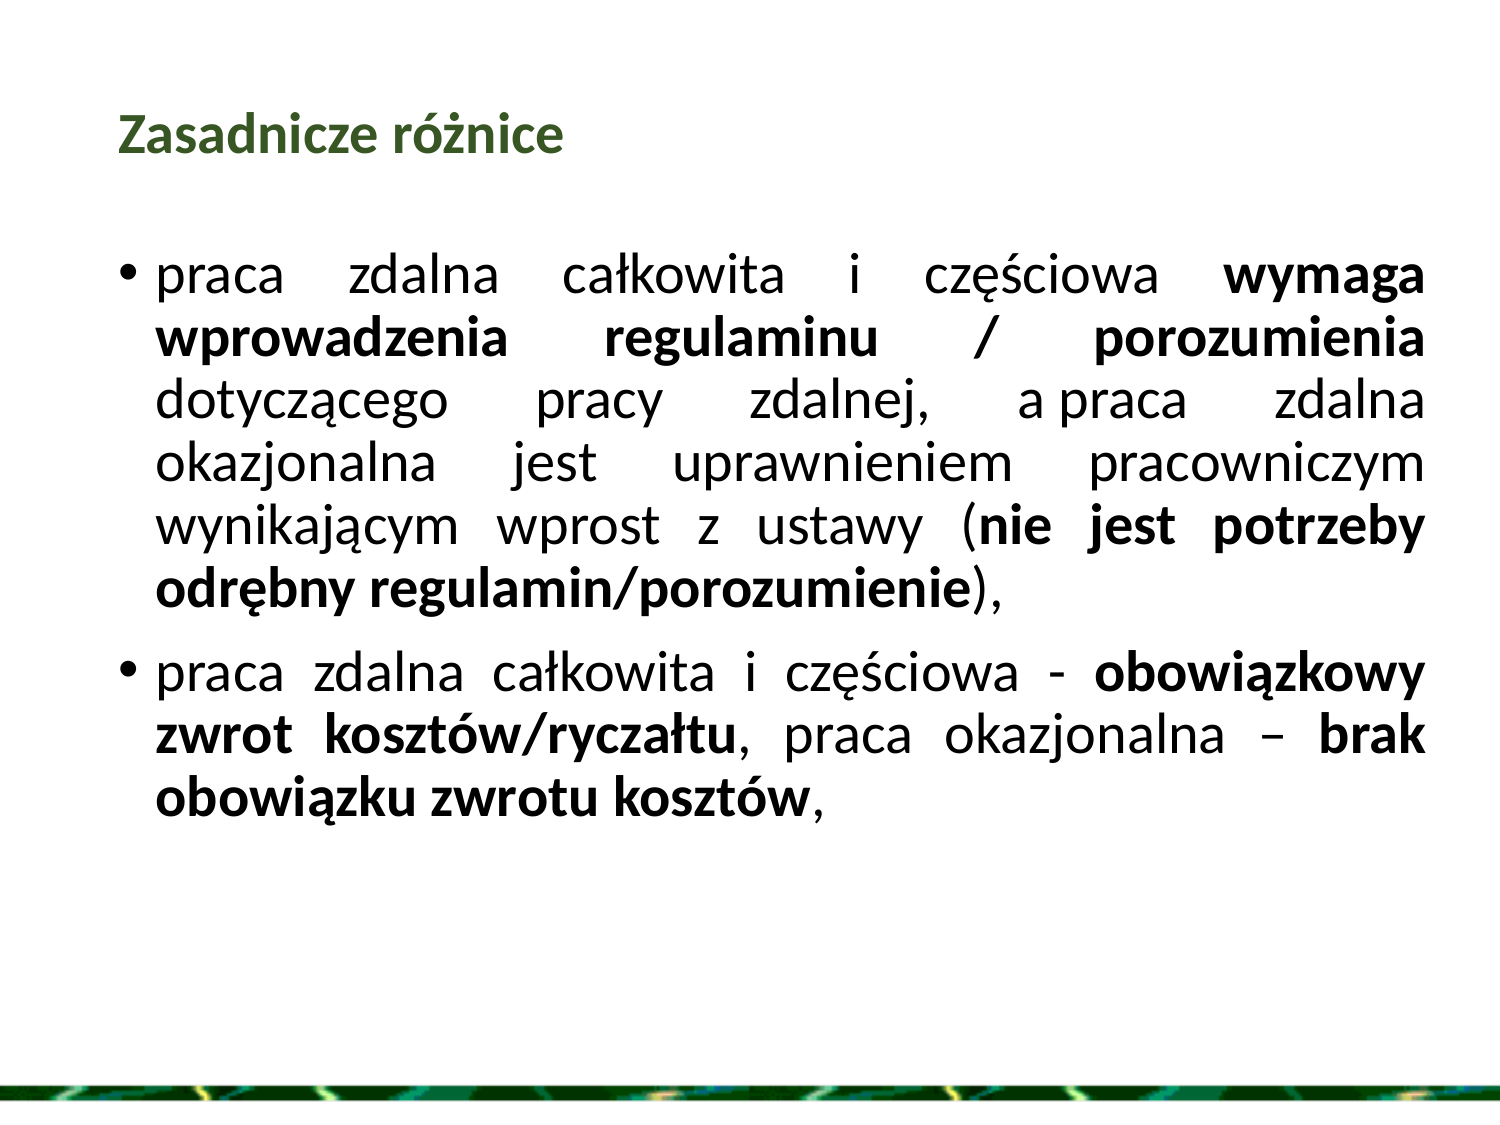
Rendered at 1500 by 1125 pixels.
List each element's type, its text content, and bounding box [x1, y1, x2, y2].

title Zasadnicze różnice [103, 59, 1397, 210]
list praca zdalna całkowita i częściowa wymaga wprowadzenia regulaminu / porozumienia dotyczącego pracy zdalnej, a praca zdalna okazjonalna jest uprawnieniem pracowniczym wynikającym wprost z ustawy (nie jest potrzeby odrębny regulamin/porozumienie), praca zdalna całkowita i częściowa - obowiązkowy zwrot kosztów/ryczałtu, praca okazjonalna – brak obowiązku zwrotu kosztów, [103, 235, 1442, 1056]
picture [0, 1081, 1500, 1107]
